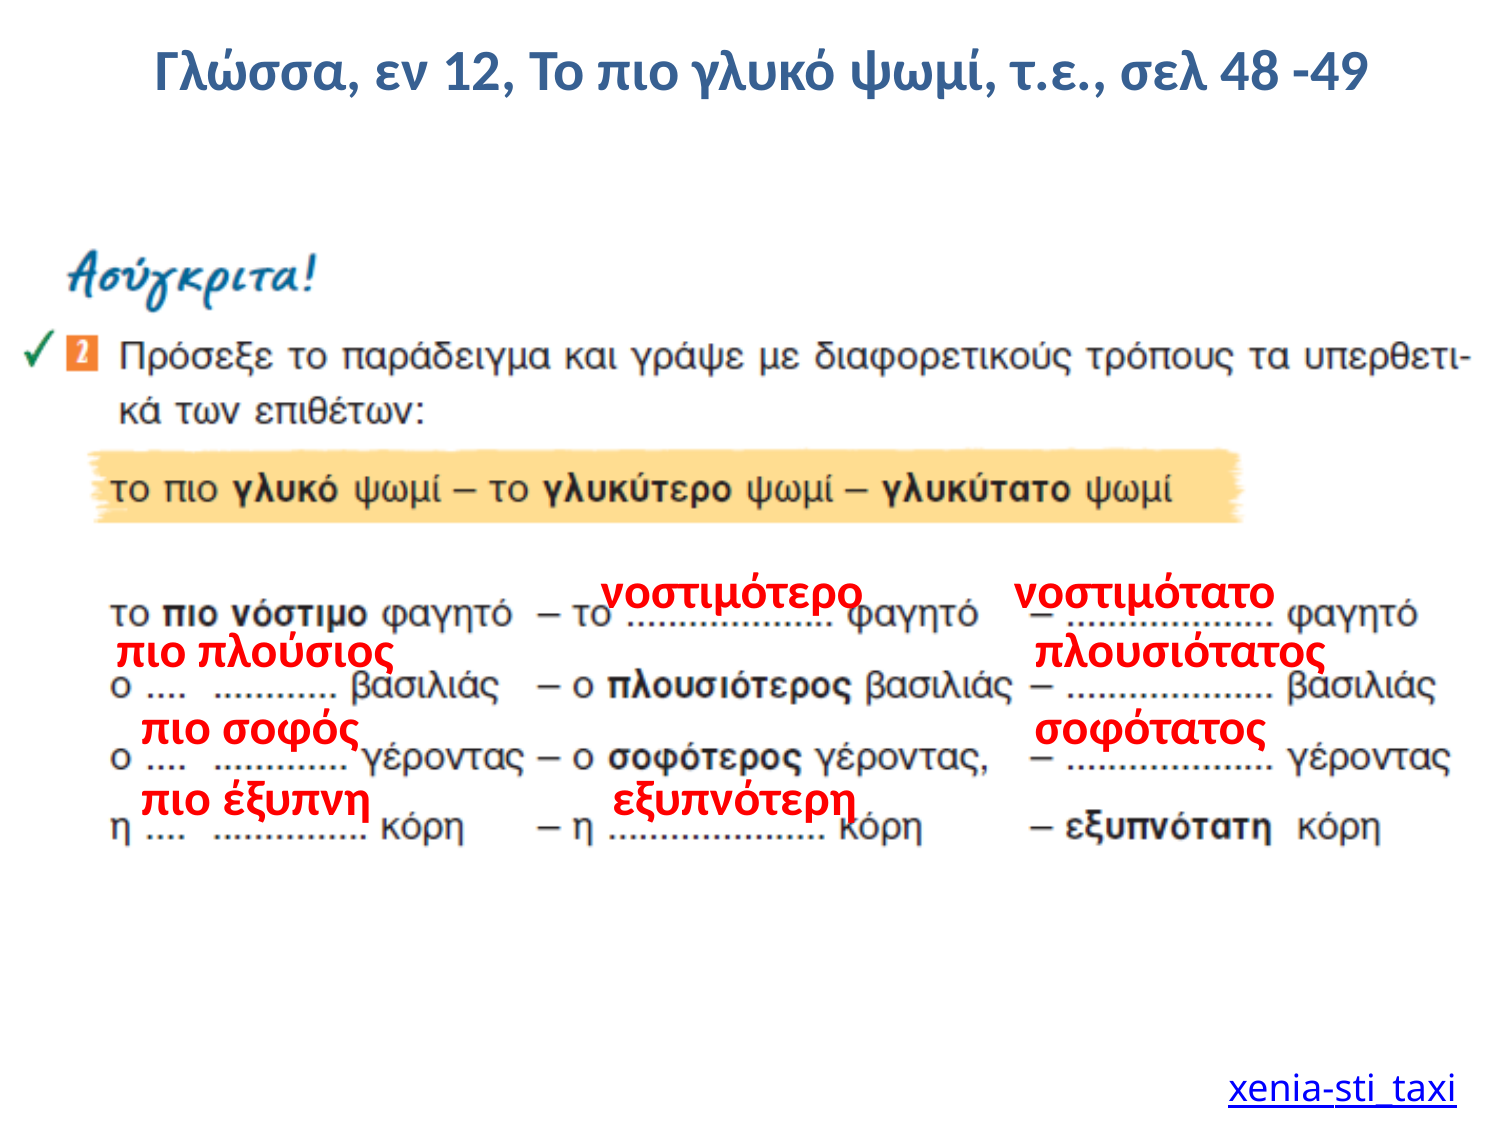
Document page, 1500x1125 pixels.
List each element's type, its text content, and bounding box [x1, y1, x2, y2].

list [8, 243, 1500, 865]
text_box Γλώσσα, εν 12, Το πιο γλυκό ψωμί, τ.ε., σελ 48 -49 [43, 8, 1483, 126]
text_box xenia-sti_taxi [1213, 1057, 1472, 1123]
